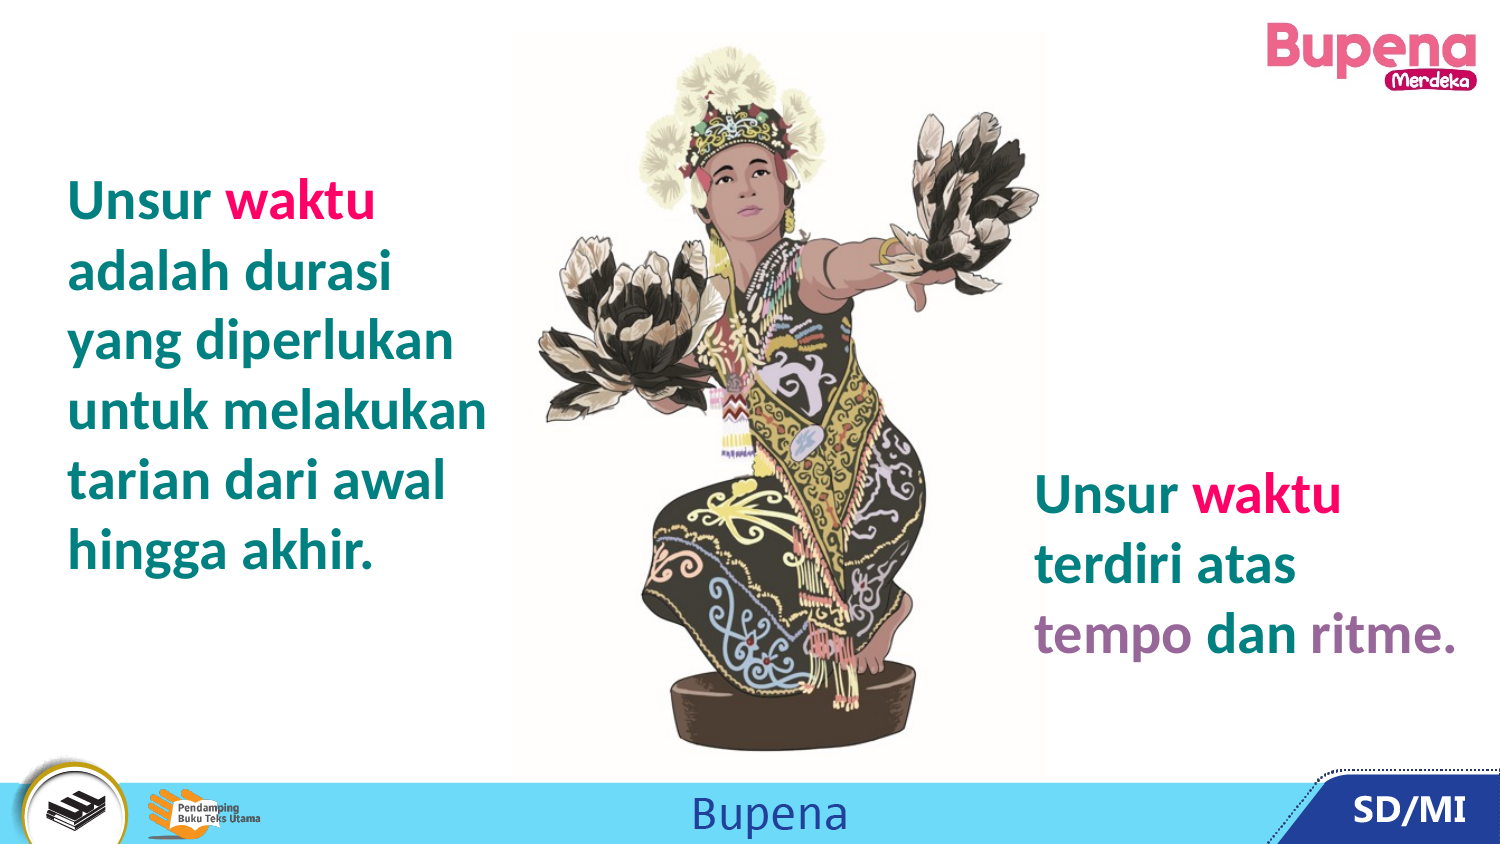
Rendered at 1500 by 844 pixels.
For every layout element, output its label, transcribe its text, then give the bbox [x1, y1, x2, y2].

picture [0, 31, 1500, 844]
text_box Unsur waktu adalah durasi yang diperlukan untuk melakukan tarian dari awal hingga akhir. [53, 154, 508, 589]
text_box Unsur waktu terdiri atas tempo dan ritme. [1051, 447, 1481, 673]
picture [1250, 15, 1500, 97]
